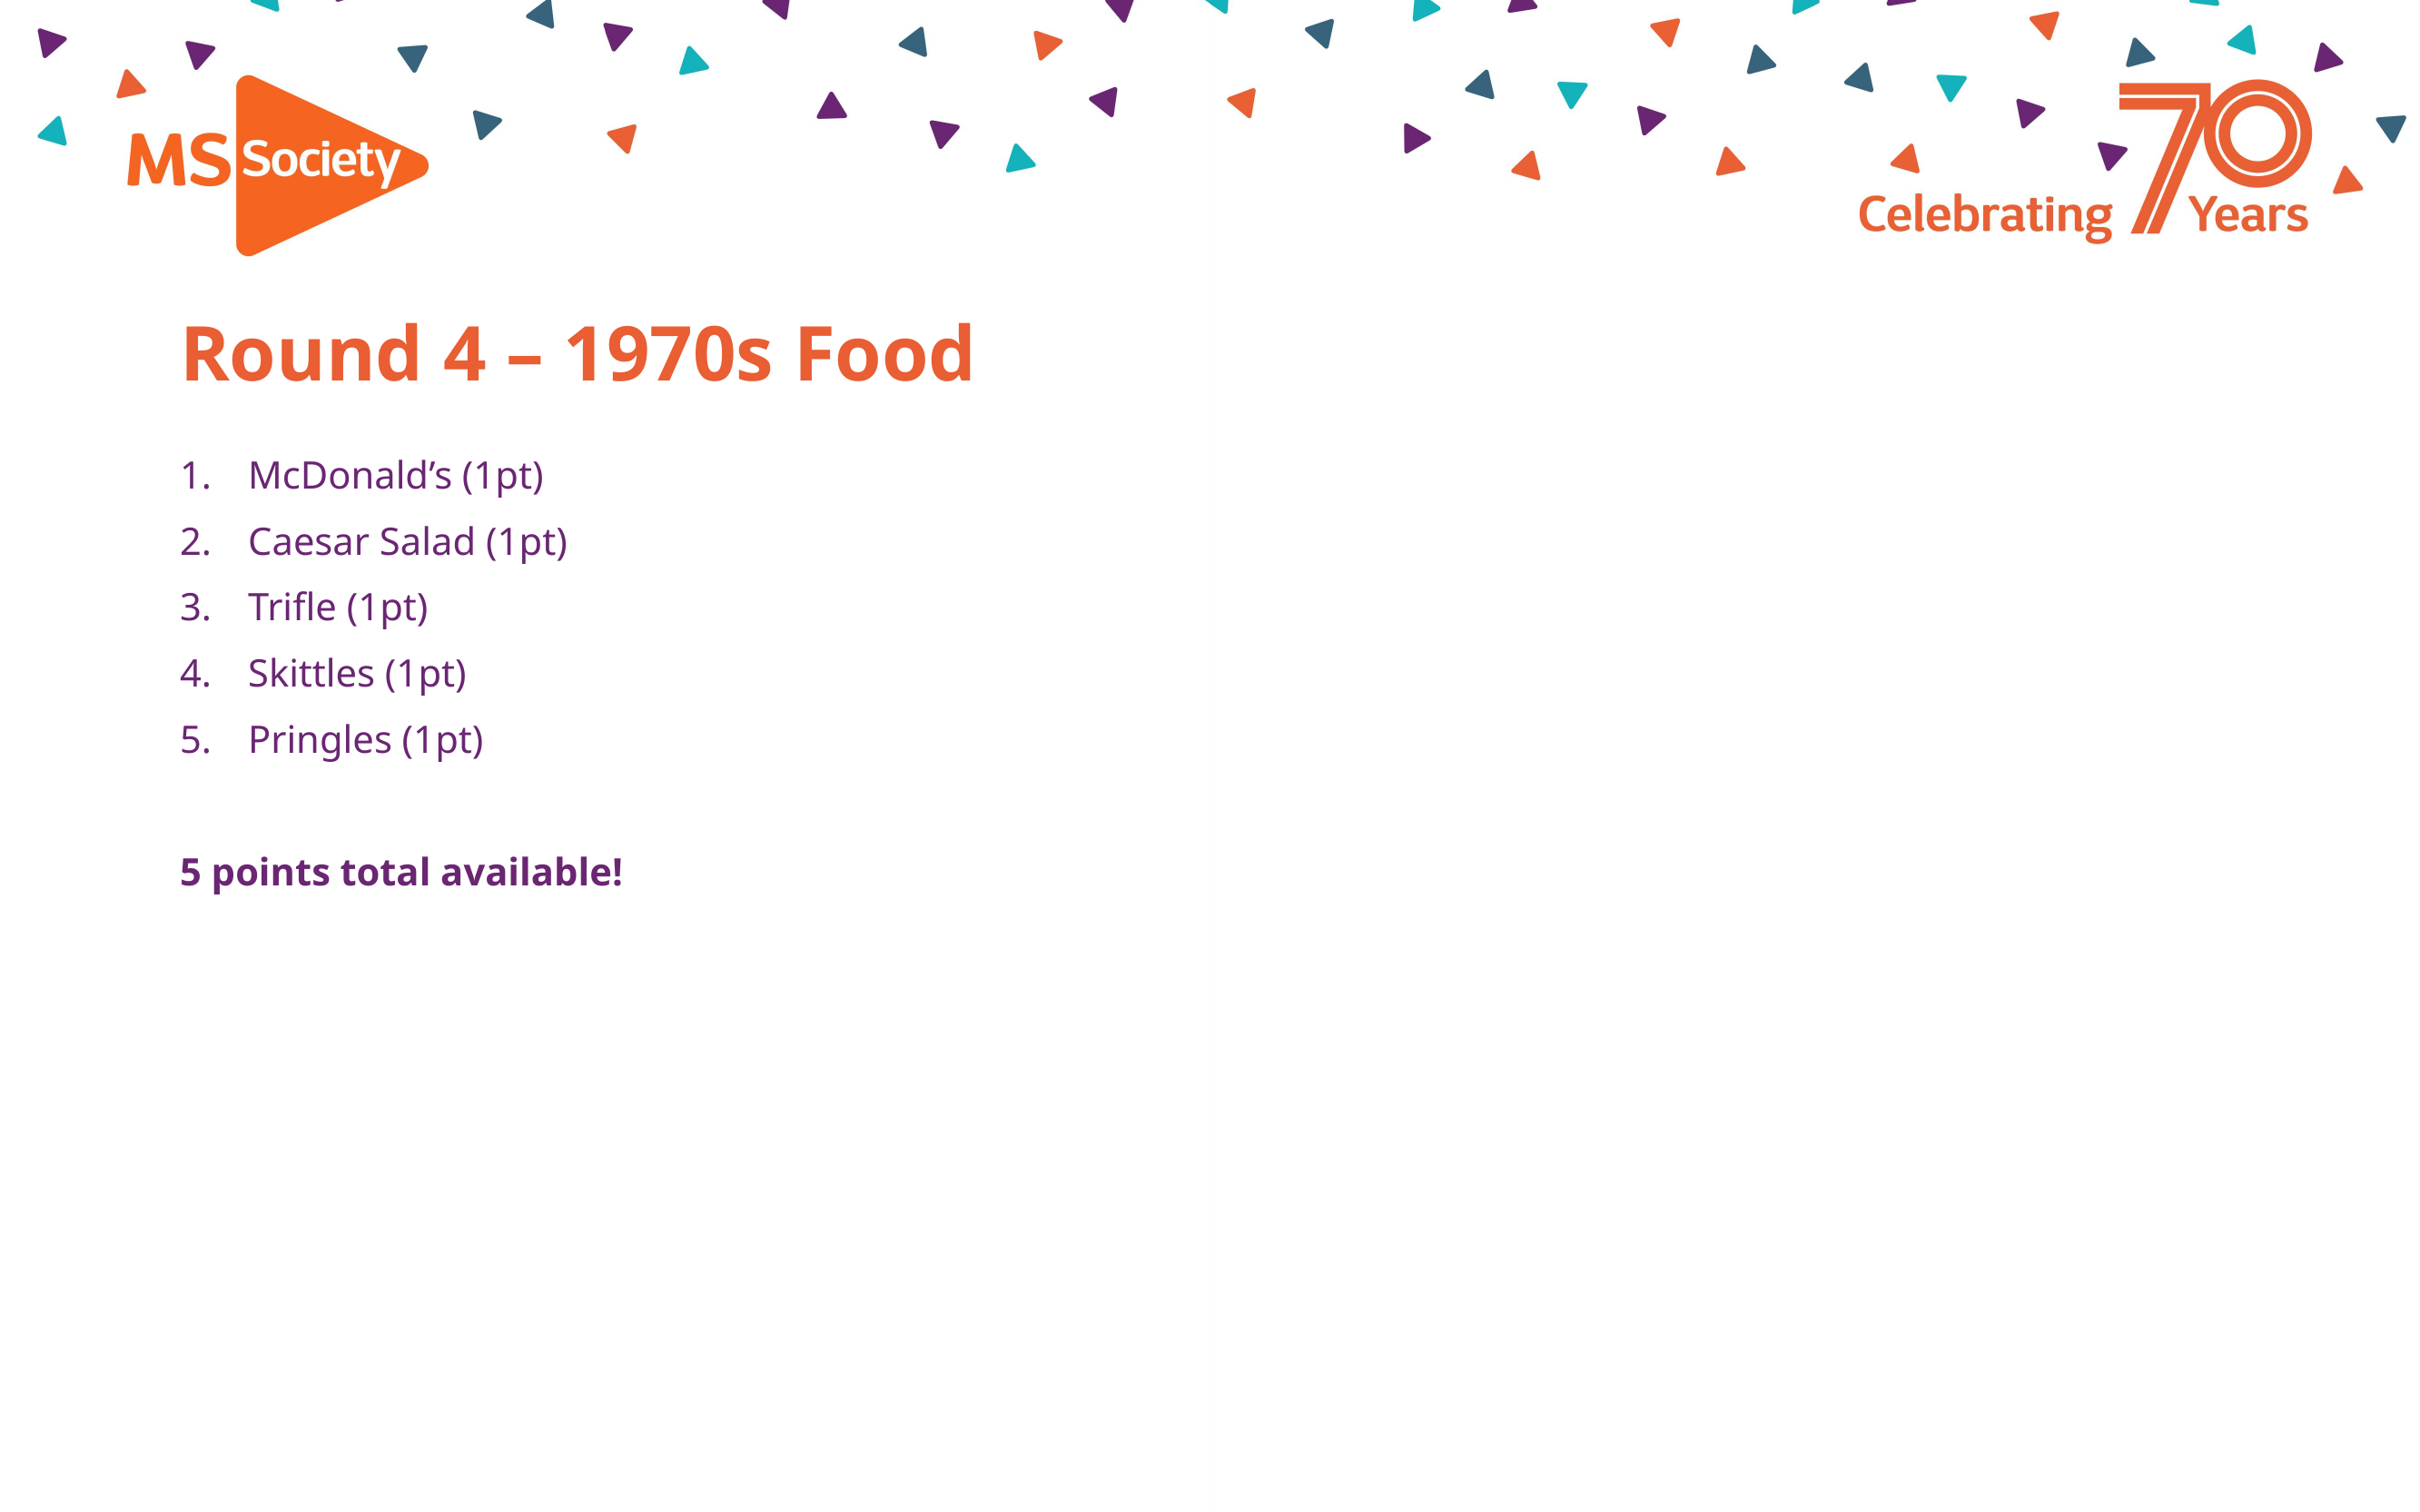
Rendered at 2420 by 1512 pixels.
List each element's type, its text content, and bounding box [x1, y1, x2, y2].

picture [0, 0, 2420, 1512]
list McDonald’s (1pt) Caesar Salad (1pt) Trifle (1pt) Skittles (1pt) Pringles (1pt) 5 points total available! [166, 449, 2254, 1403]
title Round 4 – 1970s Food [166, 267, 2254, 446]
